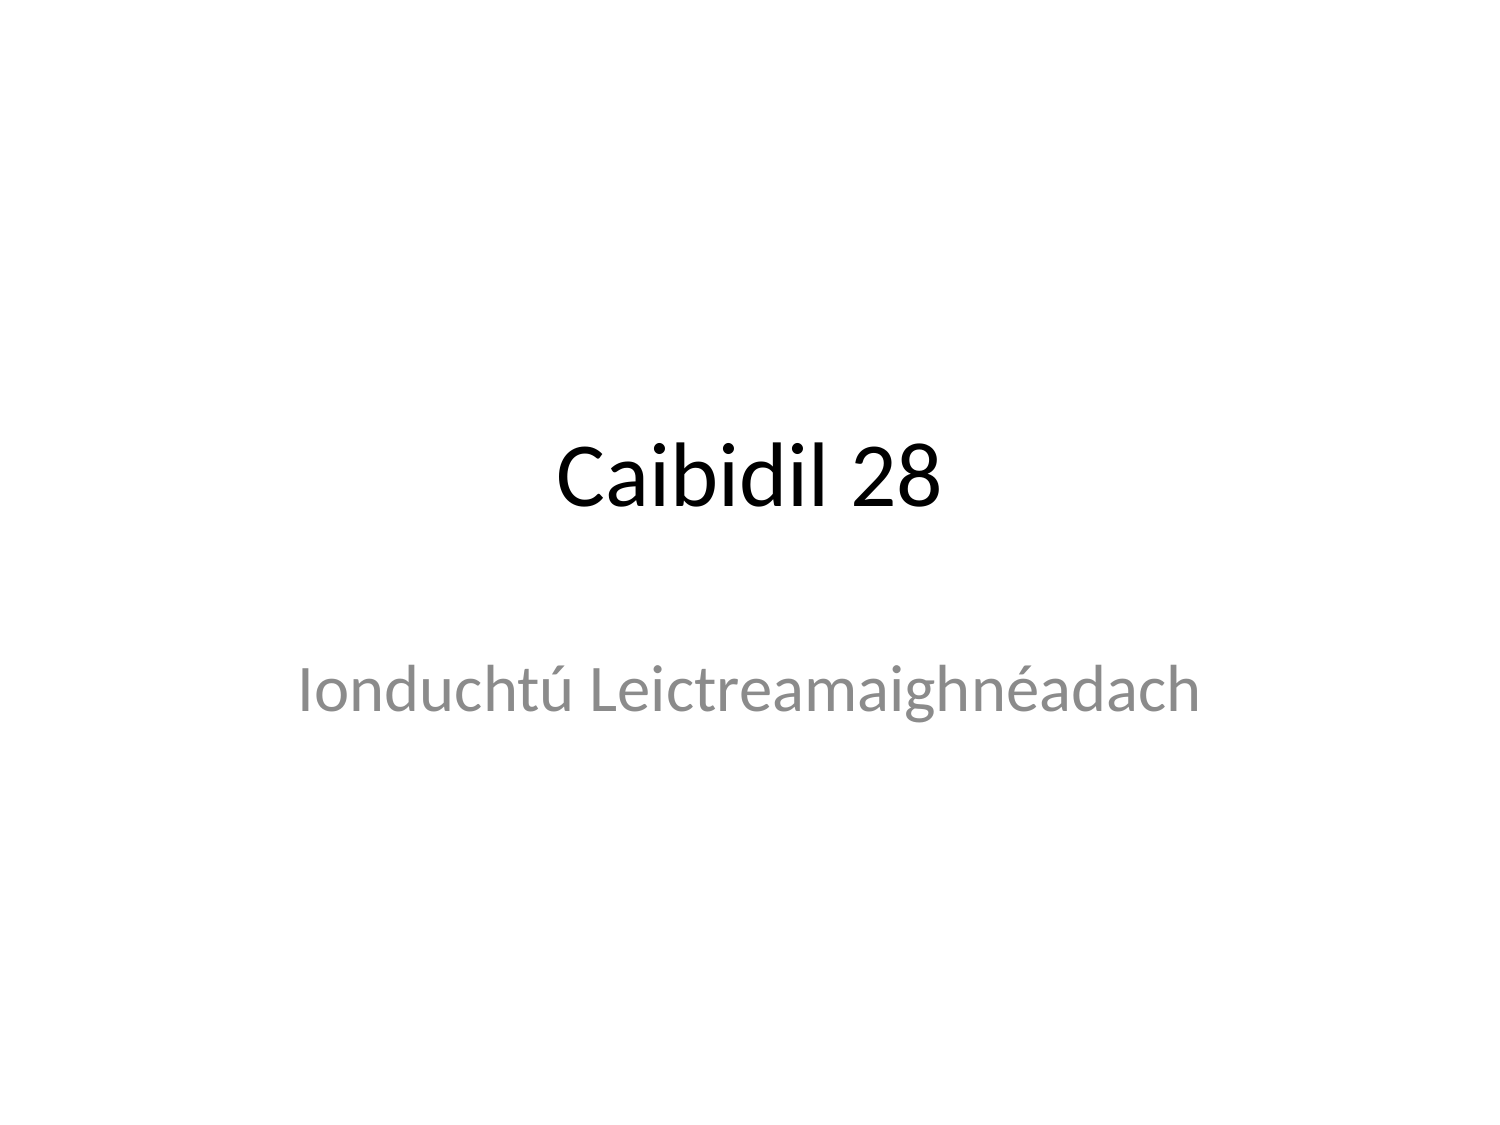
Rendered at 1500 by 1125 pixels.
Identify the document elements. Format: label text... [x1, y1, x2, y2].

title Caibidil 28 [112, 349, 1388, 591]
subtitle Ionduchtú Leictreamaighnéadach [225, 637, 1275, 925]
